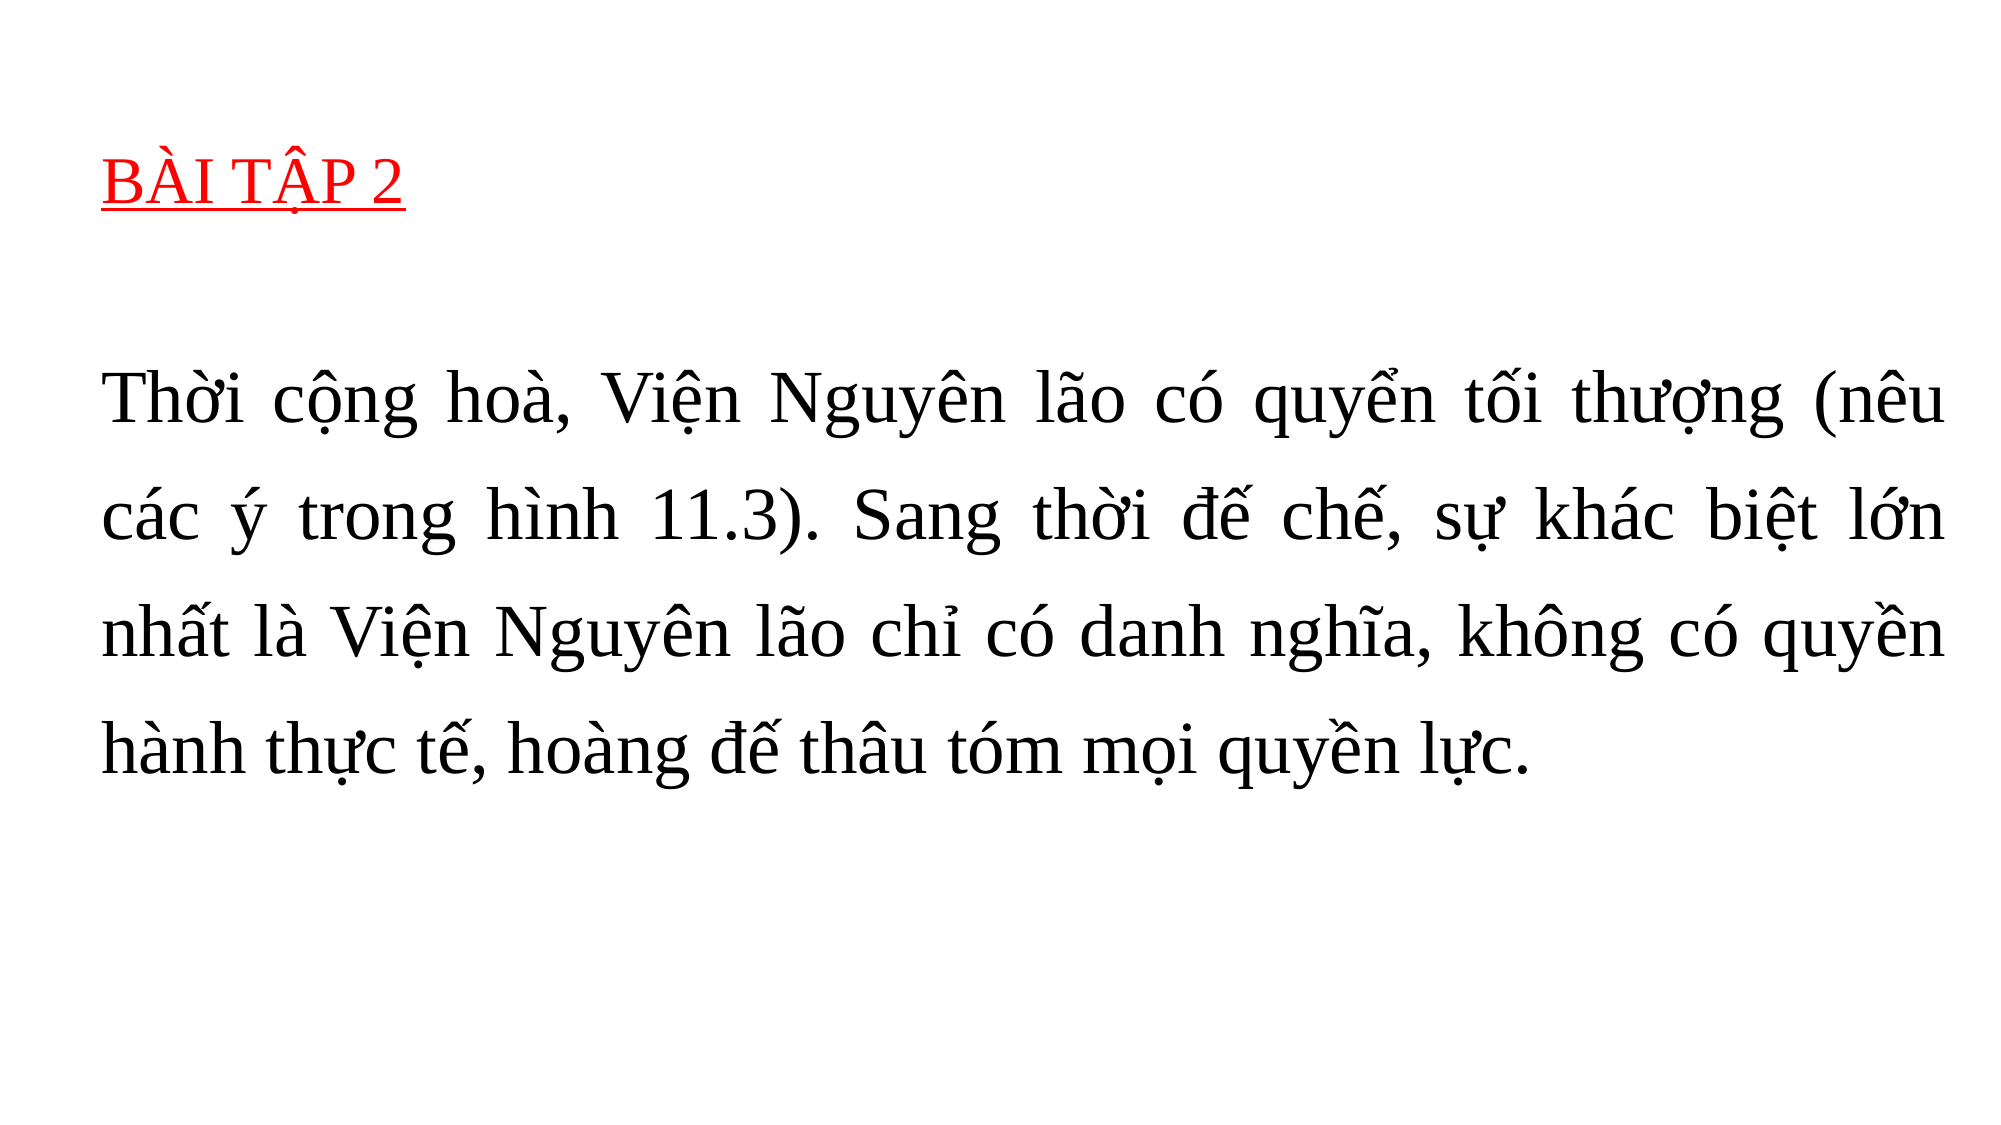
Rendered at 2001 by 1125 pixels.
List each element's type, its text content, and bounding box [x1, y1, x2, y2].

text_box BÀI TẬP 2 Thời cộng hoà, Viện Nguyên lão có quyển tối thượng (nêu các ý trong hình 11.3). Sang thời đế chế, sự khác biệt lớn nhất là Viện Nguyên lão chỉ có danh nghĩa, không có quyền hành thực tế, hoàng đế thâu tóm mọi quyền lực. [86, 105, 1963, 797]
